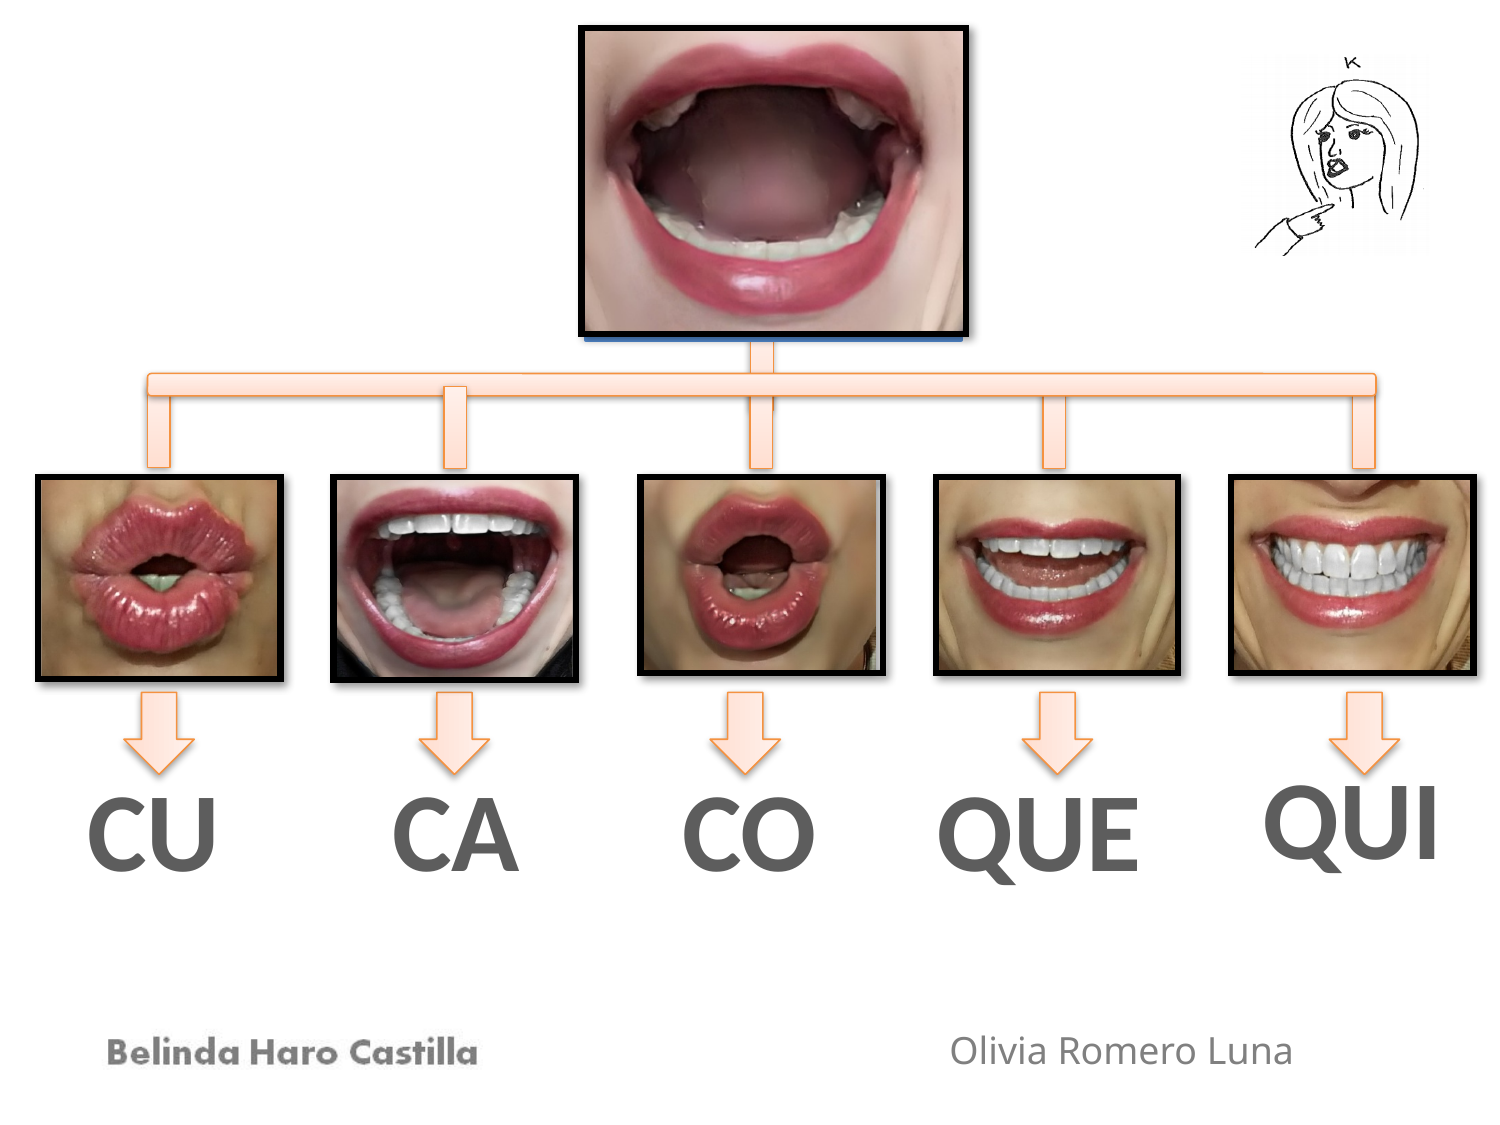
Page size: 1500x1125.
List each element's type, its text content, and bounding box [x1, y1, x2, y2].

text_box CU [53, 751, 254, 902]
picture [938, 479, 1176, 671]
text_box [147, 402, 171, 468]
text_box [749, 404, 773, 469]
text_box CO [643, 751, 856, 902]
picture [584, 30, 963, 331]
text_box [750, 346, 774, 371]
text_box [443, 386, 467, 469]
text_box [418, 694, 491, 775]
text_box CA [351, 751, 561, 902]
text_box [1042, 404, 1066, 469]
picture [81, 1019, 503, 1085]
text_box [709, 691, 782, 775]
picture [336, 479, 573, 677]
text_box Olivia Romero Luna [934, 1019, 1310, 1080]
text_box [146, 372, 1377, 397]
picture [1233, 479, 1471, 670]
text_box [1352, 403, 1376, 469]
picture [40, 479, 278, 676]
text_box [123, 691, 195, 775]
text_box [1021, 691, 1094, 775]
text_box QUI [1234, 739, 1471, 890]
picture [1240, 54, 1430, 256]
text_box [1328, 691, 1401, 775]
picture [643, 479, 881, 671]
text_box QUE [915, 751, 1164, 902]
